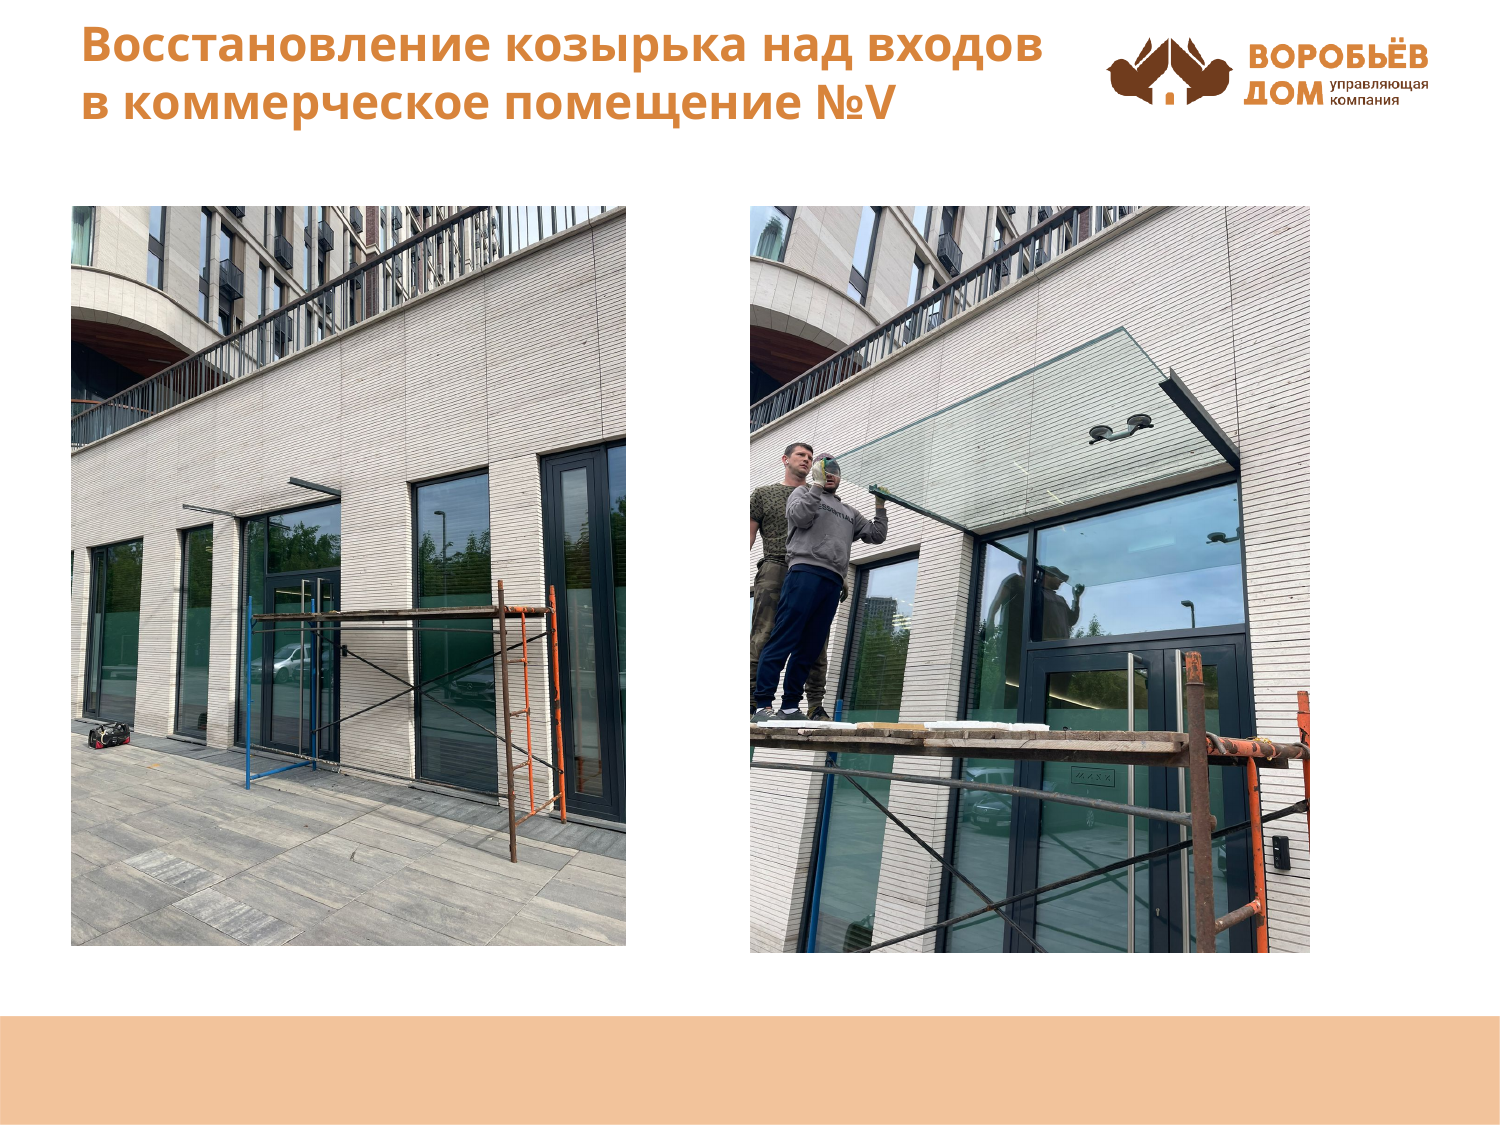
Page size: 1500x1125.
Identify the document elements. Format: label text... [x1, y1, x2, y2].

picture [1105, 37, 1428, 106]
picture [0, 1016, 1500, 1125]
text_box Восстановление козырька над входов в коммерческое помещение №V [64, 22, 1099, 120]
picture [71, 206, 626, 946]
picture [749, 206, 1310, 953]
